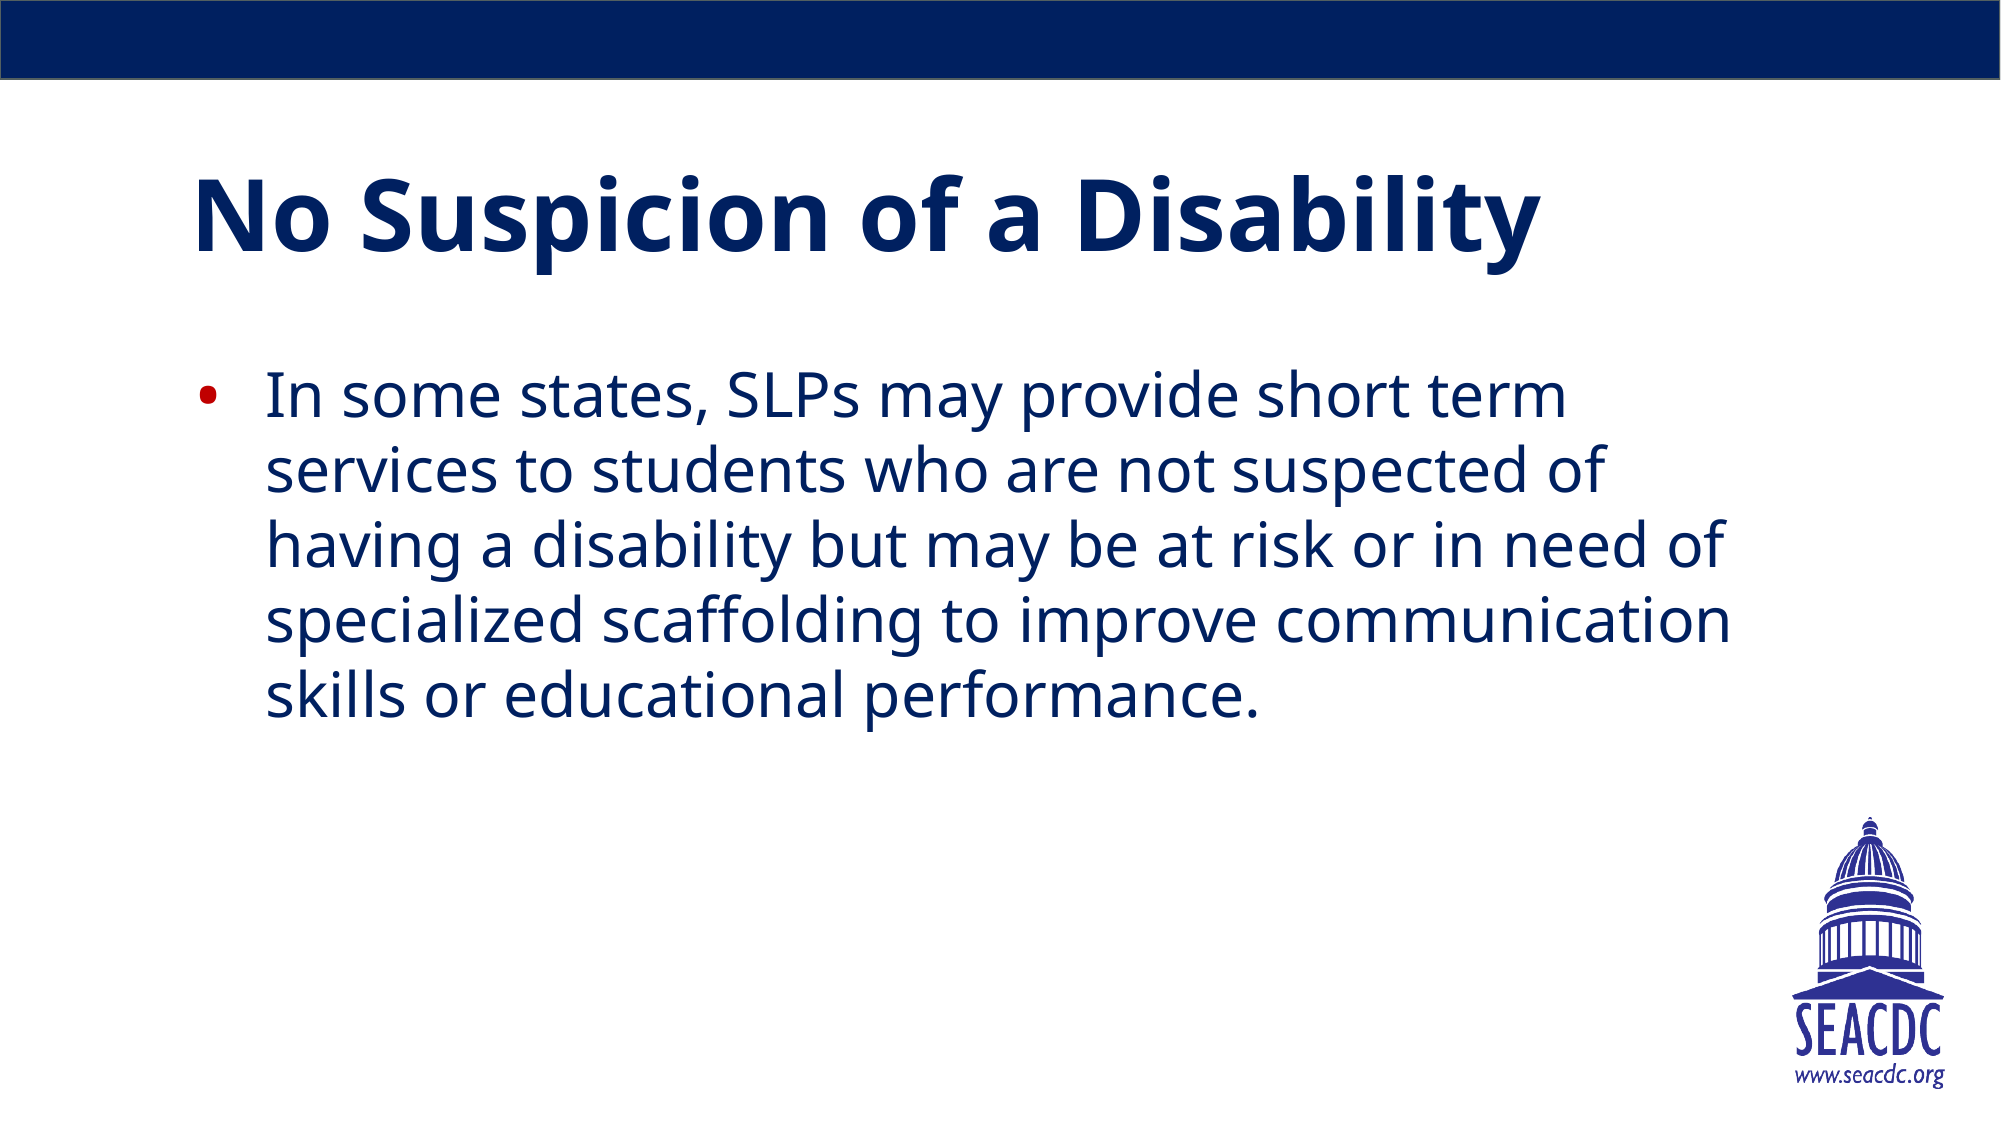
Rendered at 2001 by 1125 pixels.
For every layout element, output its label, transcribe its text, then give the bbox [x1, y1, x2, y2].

list In some states, SLPs may provide short term services to students who are not suspected of having a disability but may be at risk or in need of specialized scaffolding to improve communication skills or educational performance. [175, 348, 1826, 1013]
title No Suspicion of a Disability [175, 79, 1826, 344]
picture [1792, 817, 1945, 1089]
